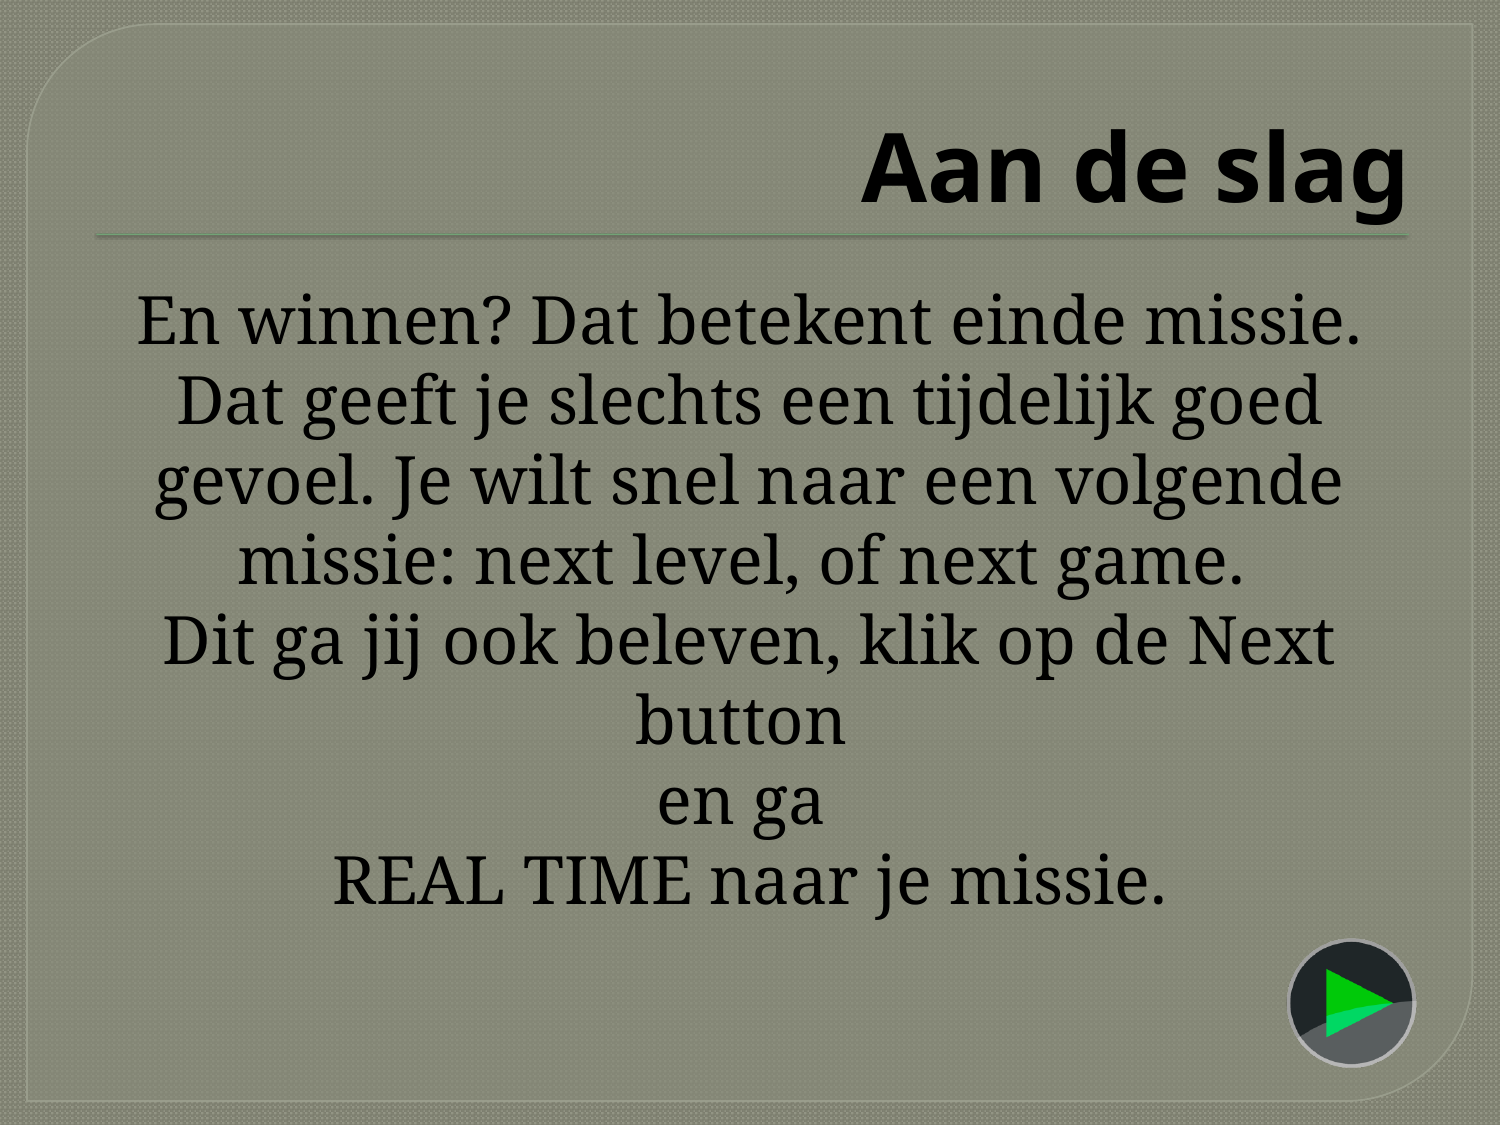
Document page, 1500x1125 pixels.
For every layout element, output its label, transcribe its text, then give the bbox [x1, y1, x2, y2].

picture [1269, 920, 1434, 1085]
list En winnen? Dat betekent einde missie. Dat geeft je slechts een tijdelijk goed gevoel. Je wilt snel naar een volgende missie: next level, of next game. Dit ga jij ook beleven, klik op de Next button en ga REAL TIME naar je missie. [75, 270, 1425, 1013]
title Aan de slag [75, 41, 1425, 230]
